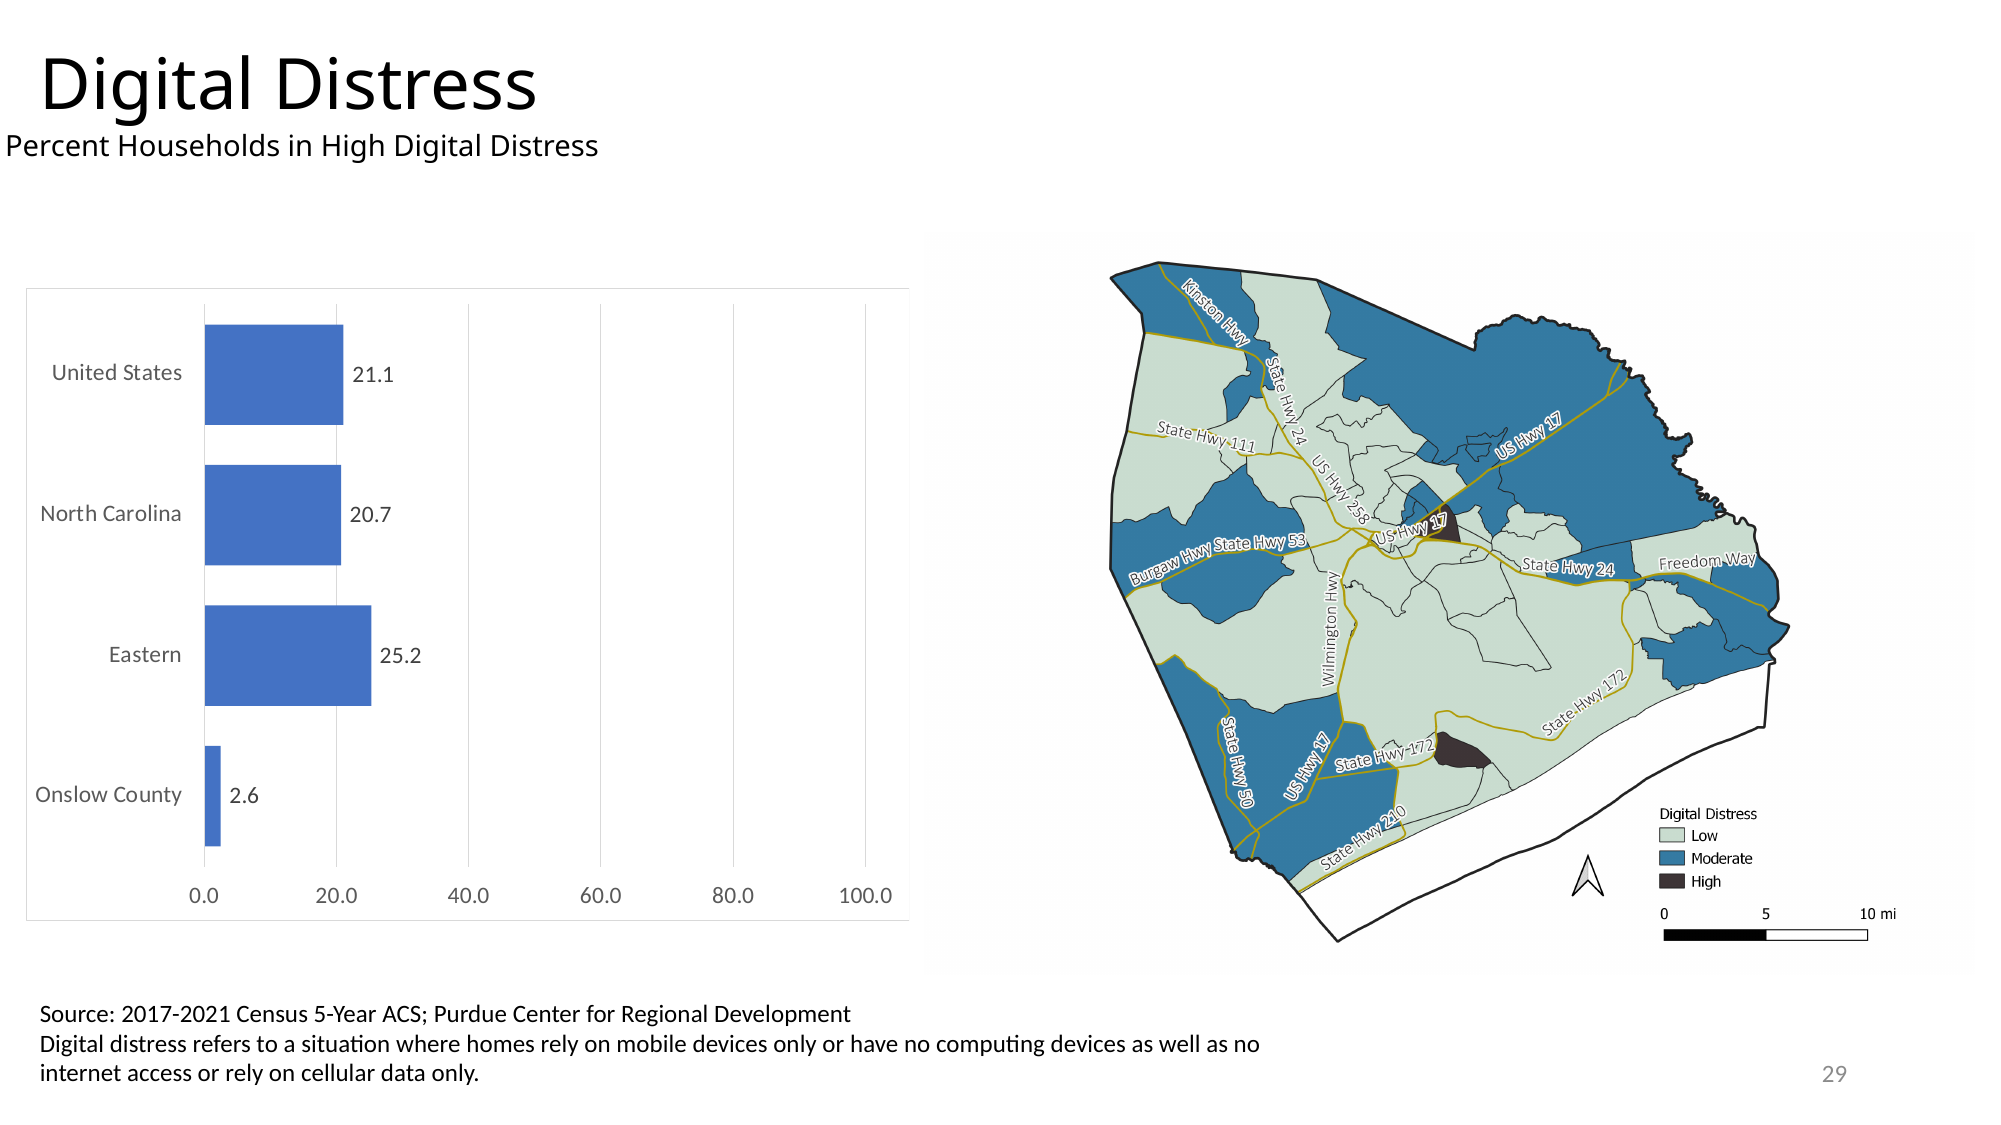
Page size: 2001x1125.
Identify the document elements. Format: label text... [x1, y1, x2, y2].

slide_number 29 [1412, 1042, 1863, 1103]
picture [24, 287, 910, 921]
text_box Source: 2017-2021 Census 5-Year ACS; Purdue Center for Regional Development Digital distress refers to a situation where homes rely on mobile devices only or have no computing devices as well as no internet access or rely on cellular data only. [24, 989, 1305, 1095]
title Digital Distress [24, 5, 1963, 169]
picture [924, 232, 1975, 975]
text_box Percent Households in High Digital Distress [0, 120, 614, 170]
